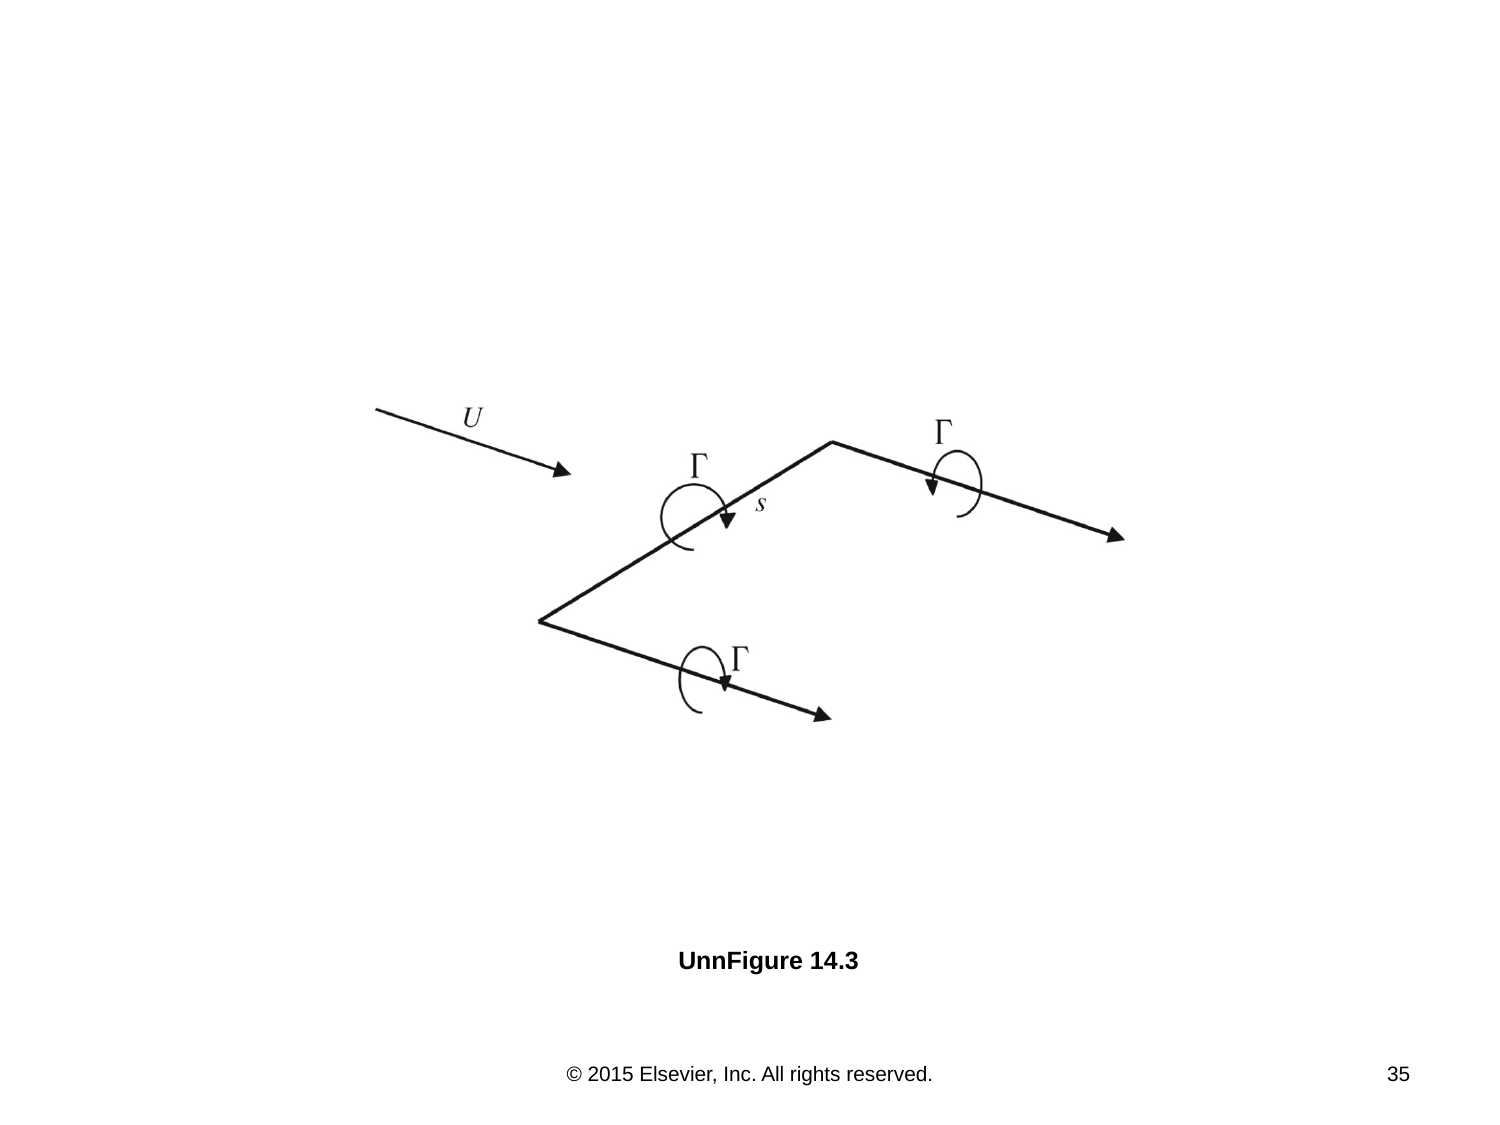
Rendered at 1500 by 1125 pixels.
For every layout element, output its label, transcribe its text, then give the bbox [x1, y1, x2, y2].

text_box UnnFigure 14.3 [663, 937, 882, 983]
slide_number 35 [1074, 1042, 1425, 1103]
picture [374, 402, 1126, 723]
footer © 2015 Elsevier, Inc. All rights reserved. [512, 1042, 988, 1103]
